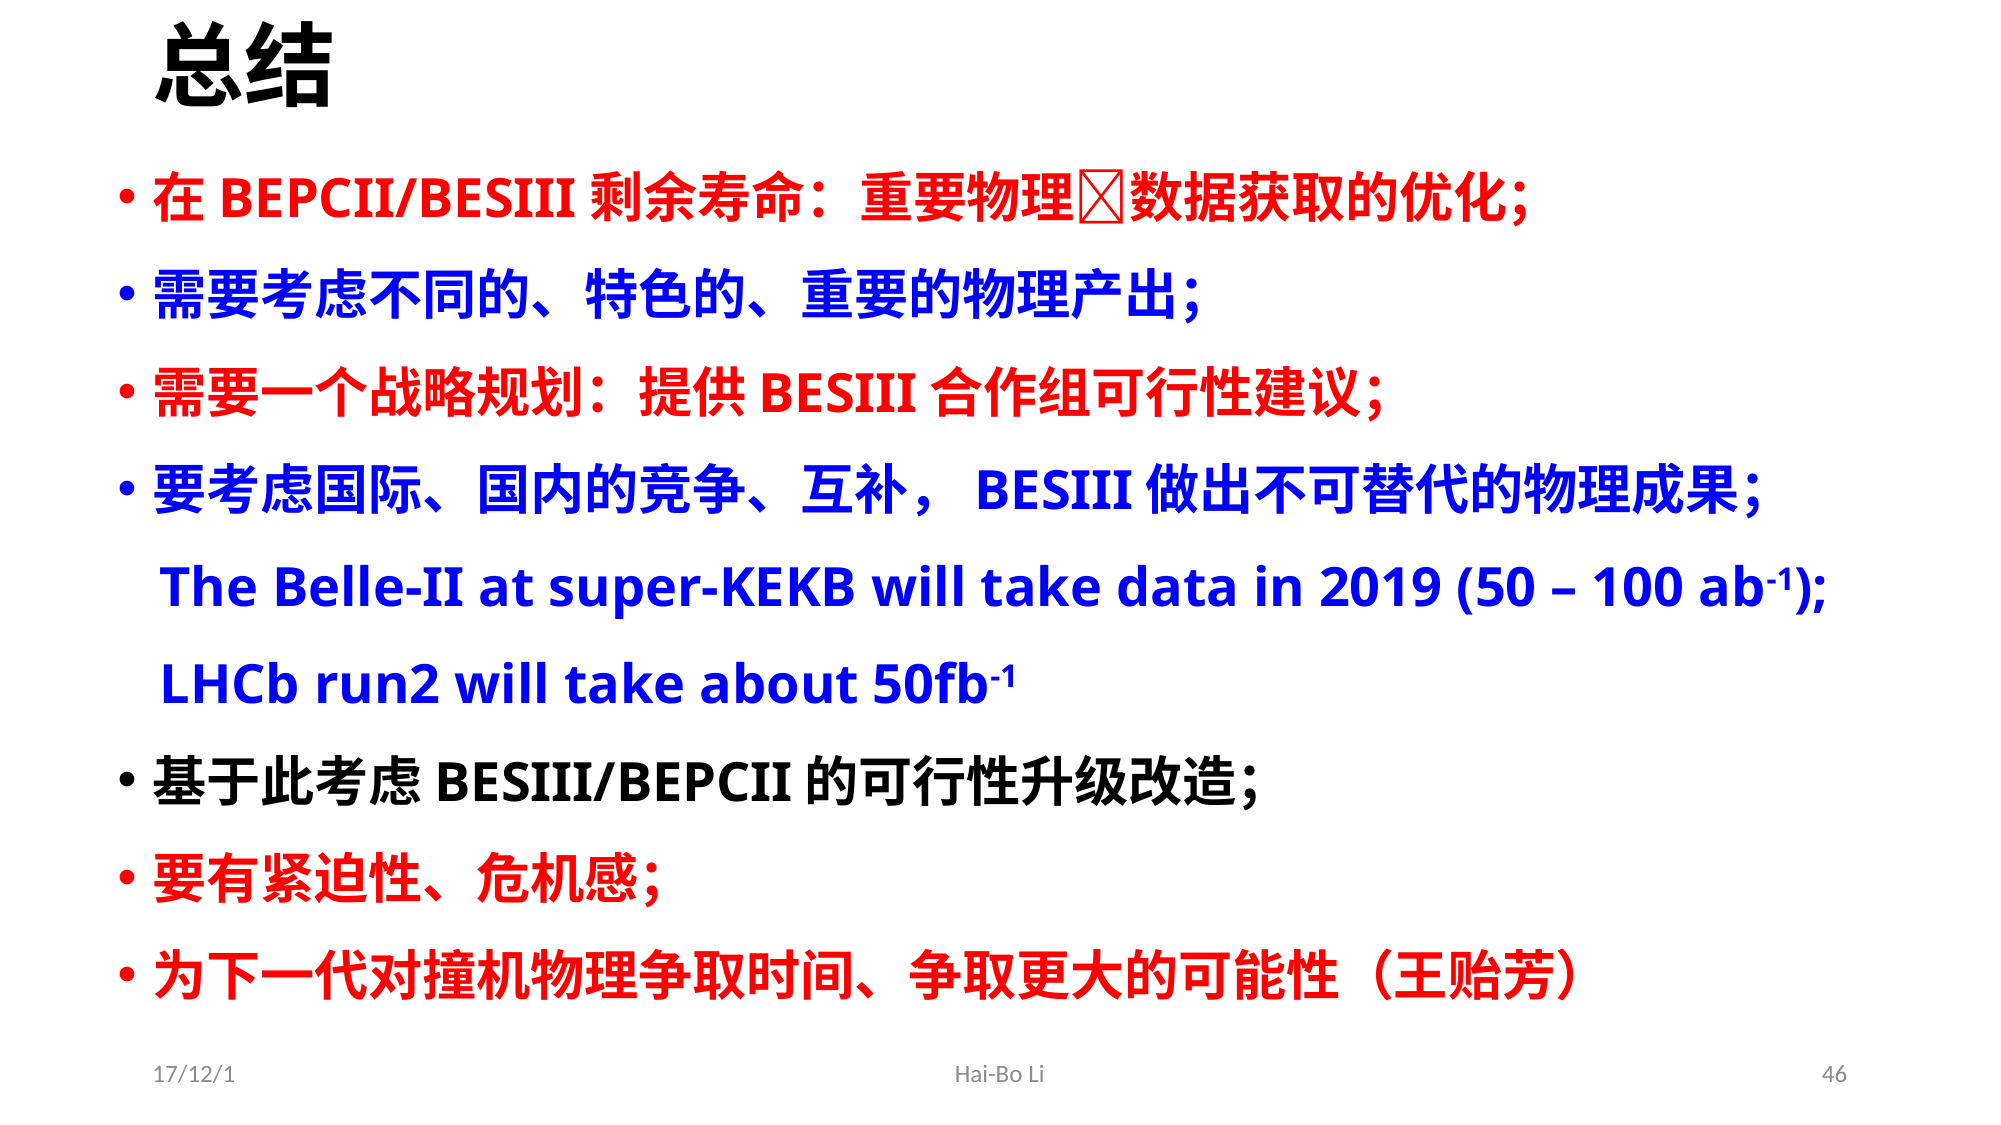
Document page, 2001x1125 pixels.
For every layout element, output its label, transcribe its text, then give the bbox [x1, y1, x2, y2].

footer Hai-Bo Li [662, 1042, 1338, 1103]
slide_number 46 [1412, 1042, 1863, 1103]
list 在BEPCII/BESIII剩余寿命：重要物理数据获取的优化； 需要考虑不同的、特色的、重要的物理产出； 需要一个战略规划：提供BESIII合作组可行性建议； 要考虑国际、国内的竞争、互补，BESIII做出不可替代的物理成果； The Belle-II at super-KEKB will take data in 2019 (50 – 100 ab-1); LHCb run2 will take about 50fb-1 基于此考虑BESIII/BEPCII的可行性升级改造； 要有紧迫性、危机感； 为下一代对撞机物理争取时间、争取更大的可能性（王贻芳） [102, 143, 1941, 1043]
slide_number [137, 1042, 588, 1103]
title 总结 [137, 4, 1863, 136]
